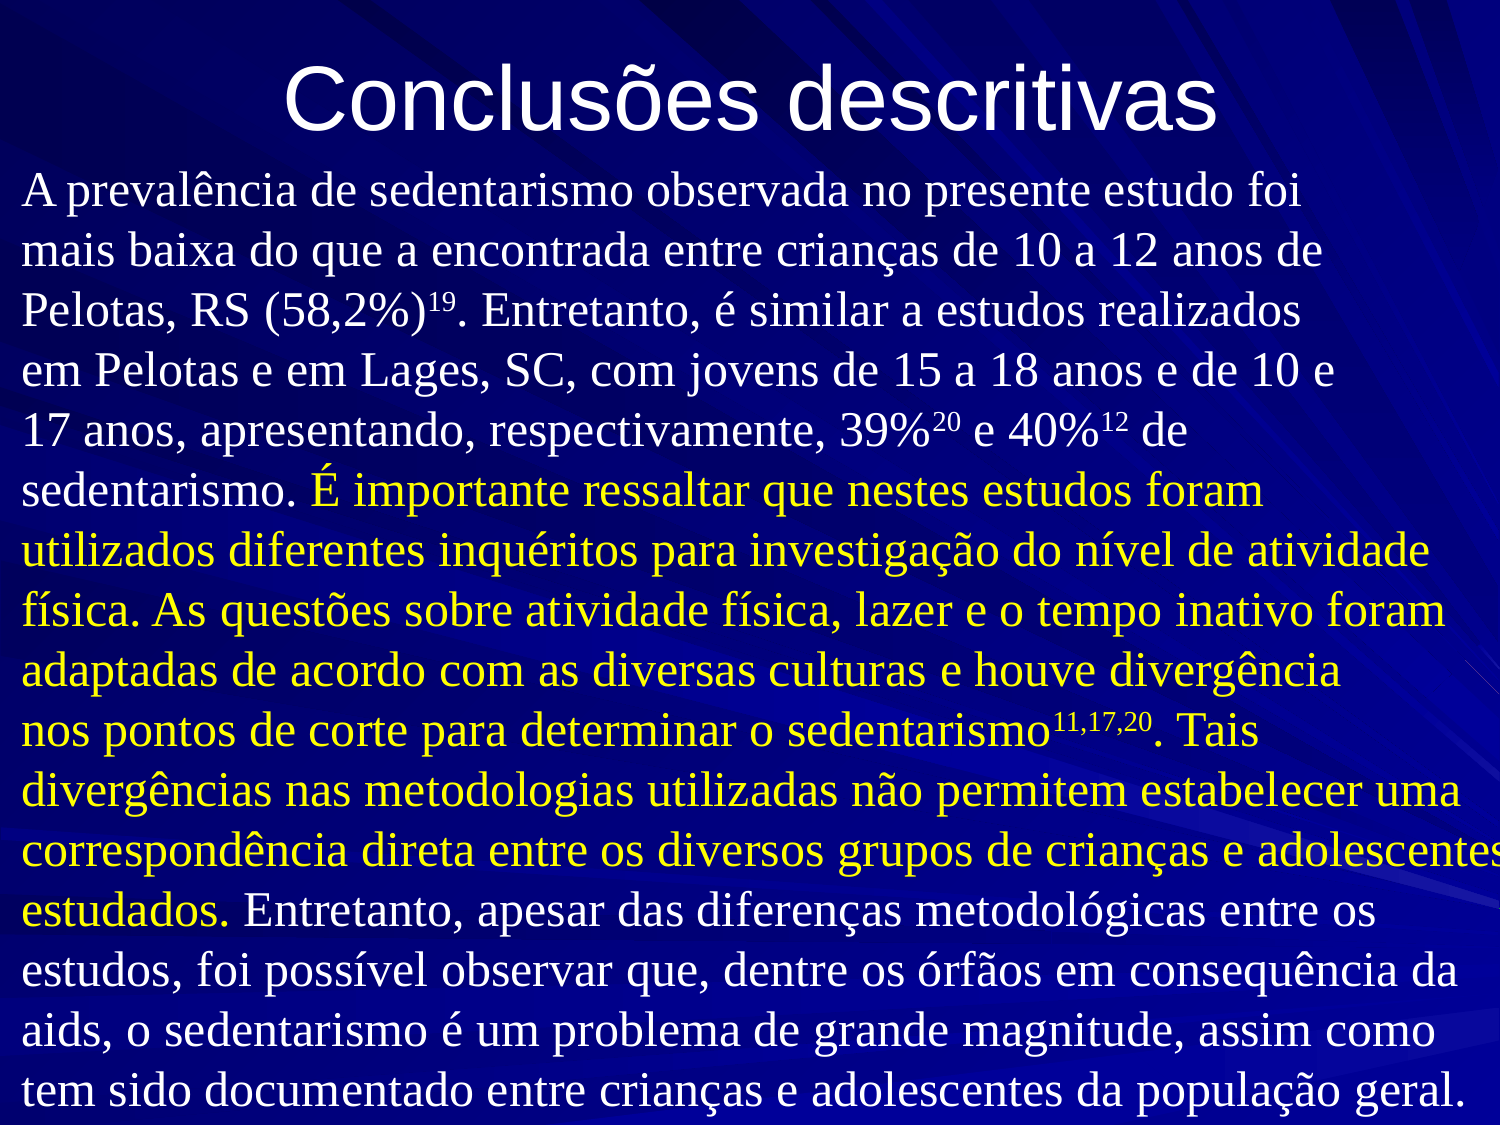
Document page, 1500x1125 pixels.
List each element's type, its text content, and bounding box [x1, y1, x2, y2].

title Conclusões descritivas [76, 0, 1427, 148]
text_box A prevalência de sedentarismo observada no presente estudo foi mais baixa do que a encontrada entre crianças de 10 a 12 anos de Pelotas, RS (58,2%)19. Entretanto, é similar a estudos realizados em Pelotas e em Lages, SC, com jovens de 15 a 18 anos e de 10 e 17 anos, apresentando, respectivamente, 39%20 e 40%12 de sedentarismo. É importante ressaltar que nestes estudos foram utilizados diferentes inquéritos para investigação do nível de atividade física. As questões sobre atividade física, lazer e o tempo inativo foram adaptadas de acordo com as diversas culturas e houve divergência nos pontos de corte para determinar o sedentarismo11,17,20. Tais divergências nas metodologias utilizadas não permitem estabelecer uma correspondência direta entre os diversos grupos de crianças e adolescentes estudados. Entretanto, apesar das diferenças metodológicas entre os estudos, foi possível observar que, dentre os órfãos em consequência da aids, o sedentarismo é um problema de grande magnitude, assim como tem sido documentado entre crianças e adolescentes da população geral. [6, 148, 1500, 1125]
